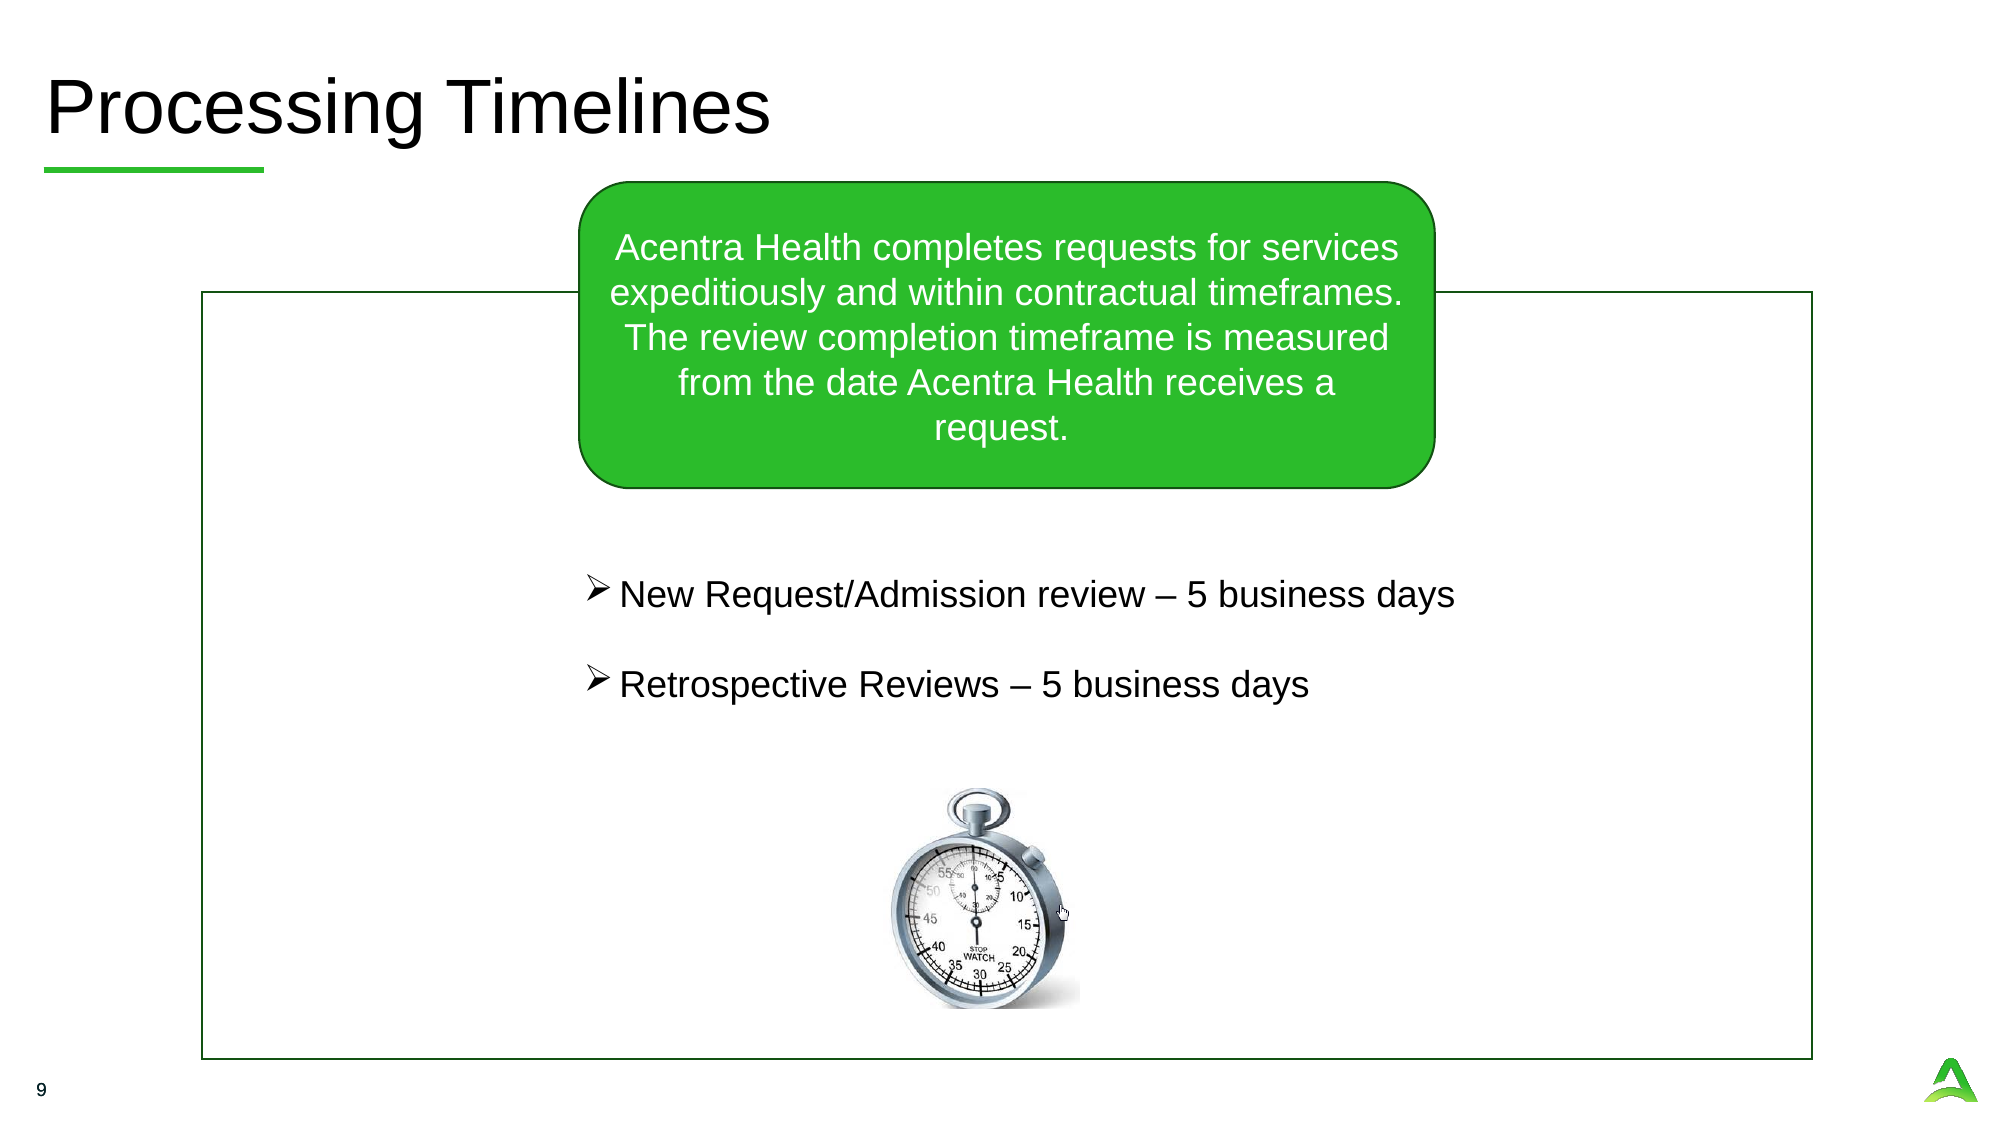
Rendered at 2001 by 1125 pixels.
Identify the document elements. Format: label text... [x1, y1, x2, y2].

text_box New Request/Admission review – 5 business days Retrospective Reviews – 5 business days [533, 562, 1535, 713]
picture [1924, 1058, 1978, 1102]
title Processing Timelines [45, 66, 1918, 152]
picture [883, 788, 1080, 1009]
text_box [201, 291, 1813, 1060]
text_box Acentra Health completes requests for services expeditiously and within contractual timeframes. The review completion timeframe is measured from the date Acentra Health receives a request. [578, 181, 1436, 490]
